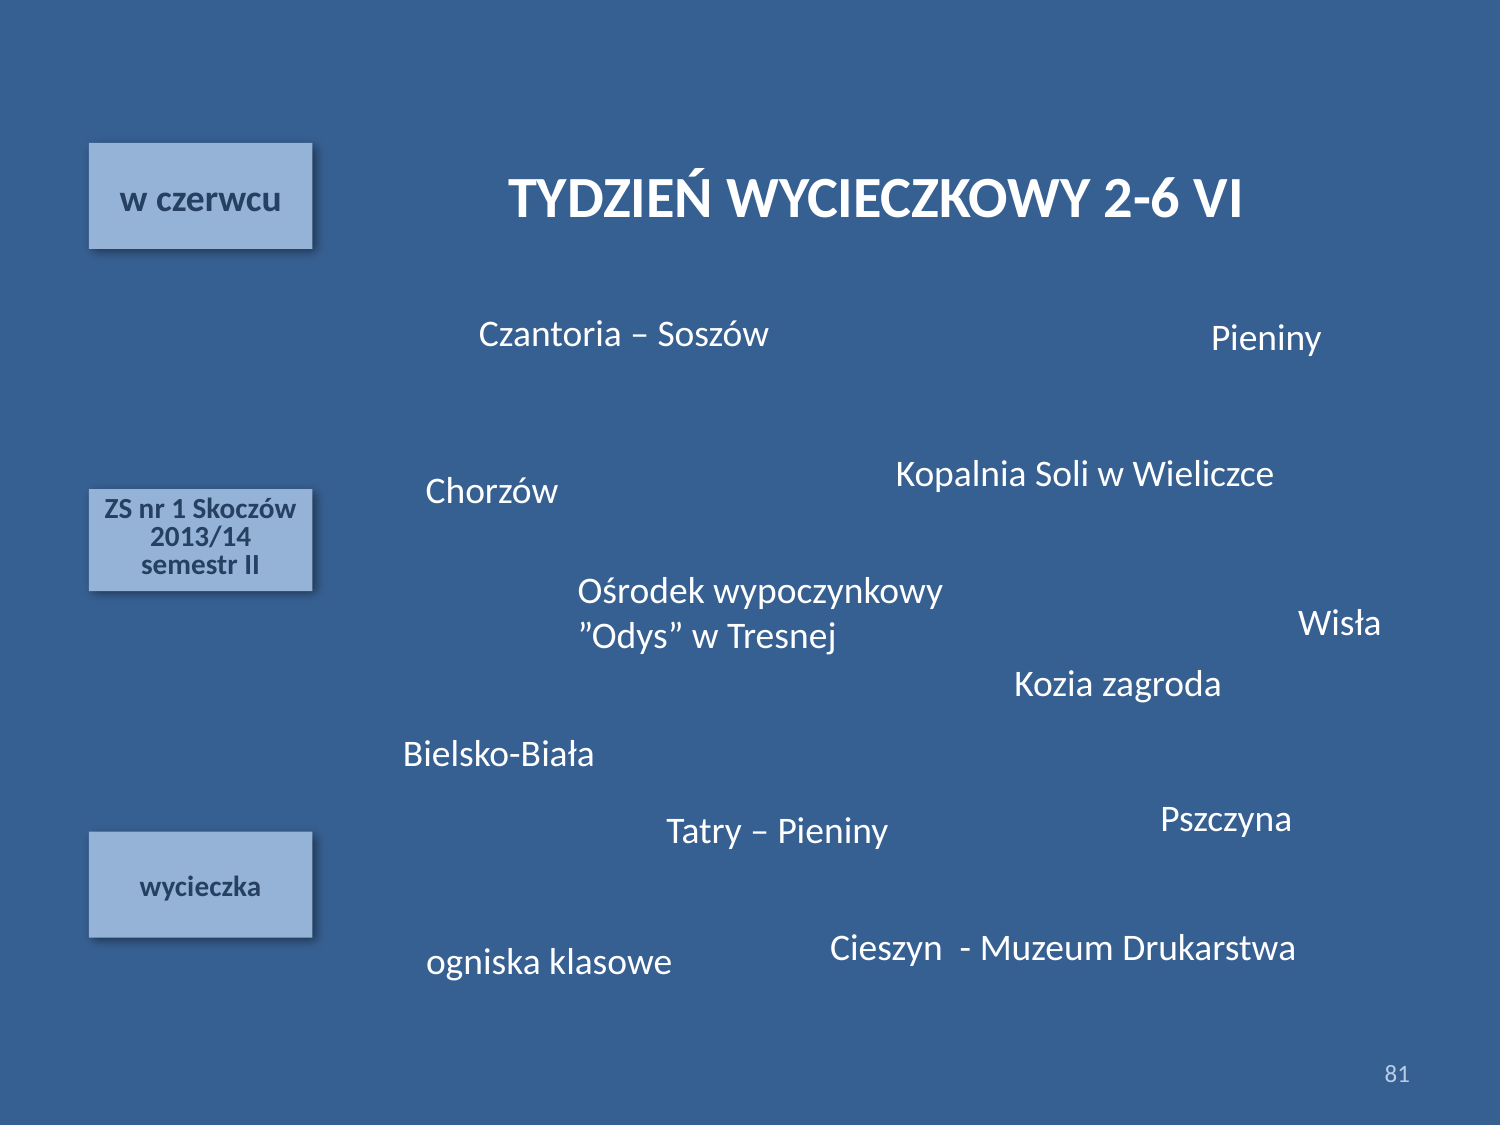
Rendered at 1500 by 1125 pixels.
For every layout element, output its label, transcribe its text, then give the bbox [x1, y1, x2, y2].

slide_number 81 [1074, 1042, 1425, 1103]
text_box Bielsko-Biała [388, 721, 619, 782]
text_box w czerwcu [88, 142, 313, 249]
text_box TYDZIEŃ WYCIECZKOWY 2-6 VI [359, 118, 1393, 271]
text_box Czantoria – Soszów [464, 301, 793, 362]
text_box Pszczyna [1145, 786, 1316, 847]
text_box Wisła [1283, 590, 1405, 651]
text_box Ośrodek wypoczynkowy ”Odys” w Tresnej [562, 558, 1002, 664]
text_box Chorzów [410, 458, 582, 519]
text_box ogniska klasowe [411, 929, 697, 990]
text_box Cieszyn - Muzeum Drukarstwa [815, 915, 1312, 976]
text_box Kozia zagroda [999, 651, 1246, 712]
text_box wycieczka [88, 831, 313, 938]
text_box ZS nr 1 Skoczów 2013/14 semestr II [88, 489, 313, 592]
text_box Kopalnia Soli w Wieliczce [881, 441, 1299, 502]
text_box Tatry – Pieniny [651, 798, 912, 858]
text_box Pieniny [1196, 305, 1346, 366]
